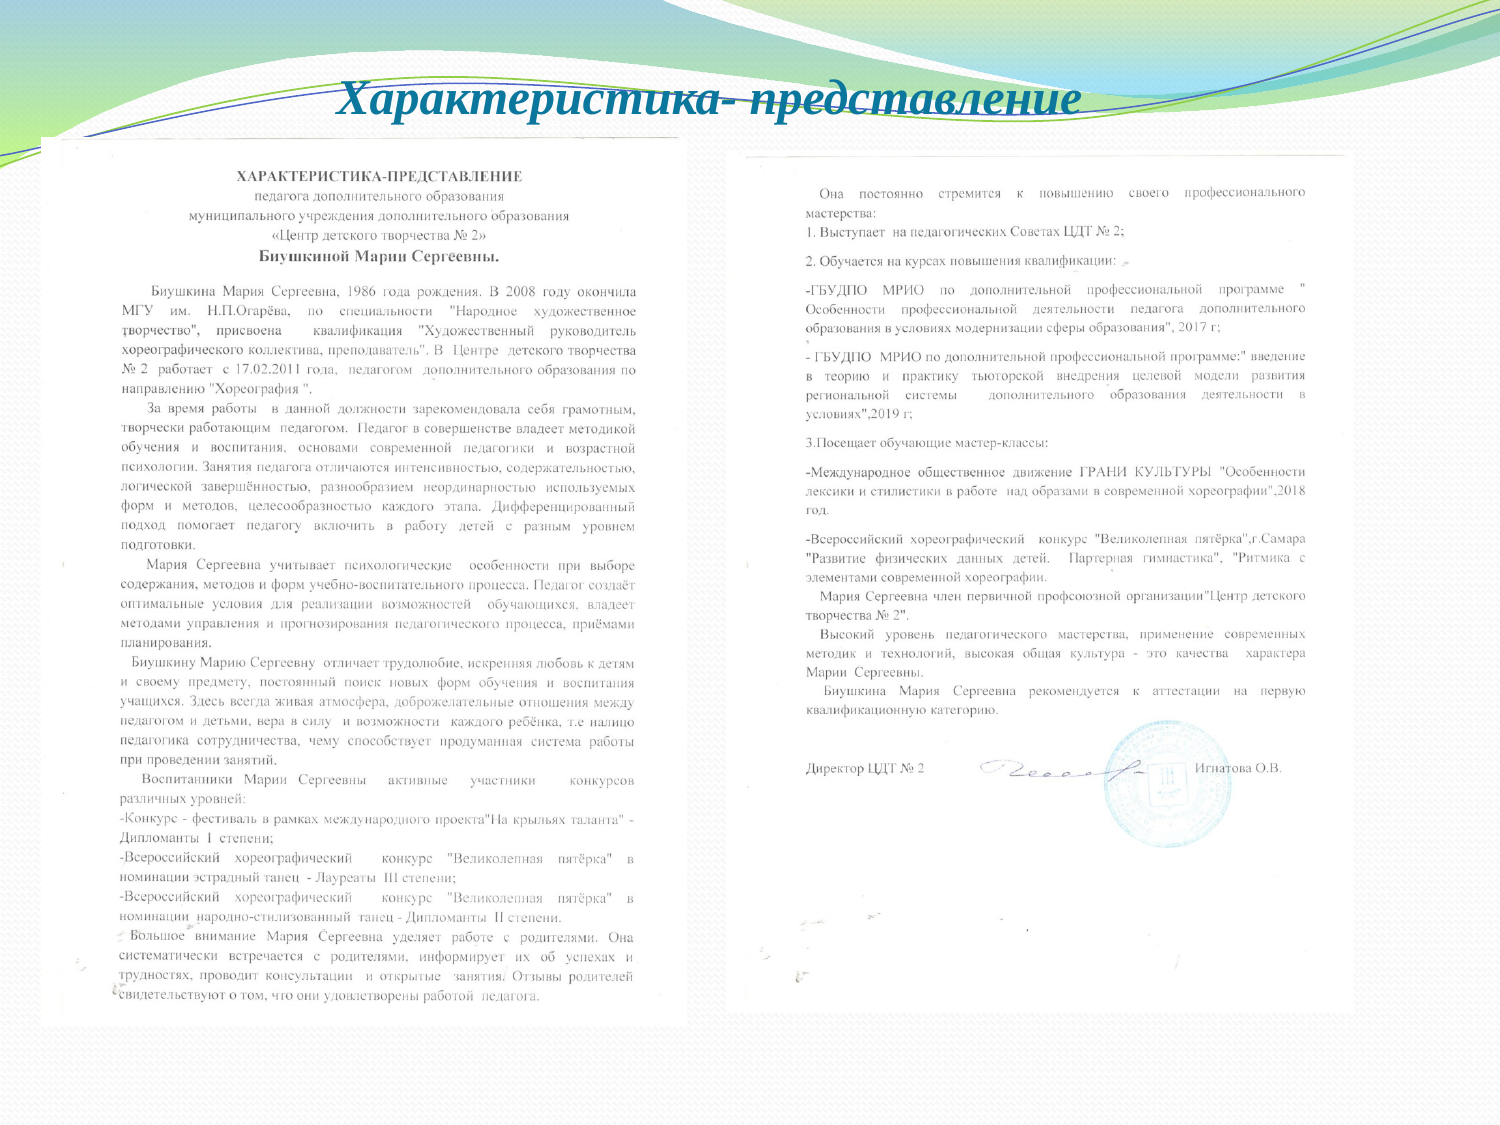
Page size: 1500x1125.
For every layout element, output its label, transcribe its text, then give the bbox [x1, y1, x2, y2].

title Характеристика- представление [123, 30, 1380, 126]
picture [726, 150, 1354, 1013]
picture [40, 137, 687, 1026]
